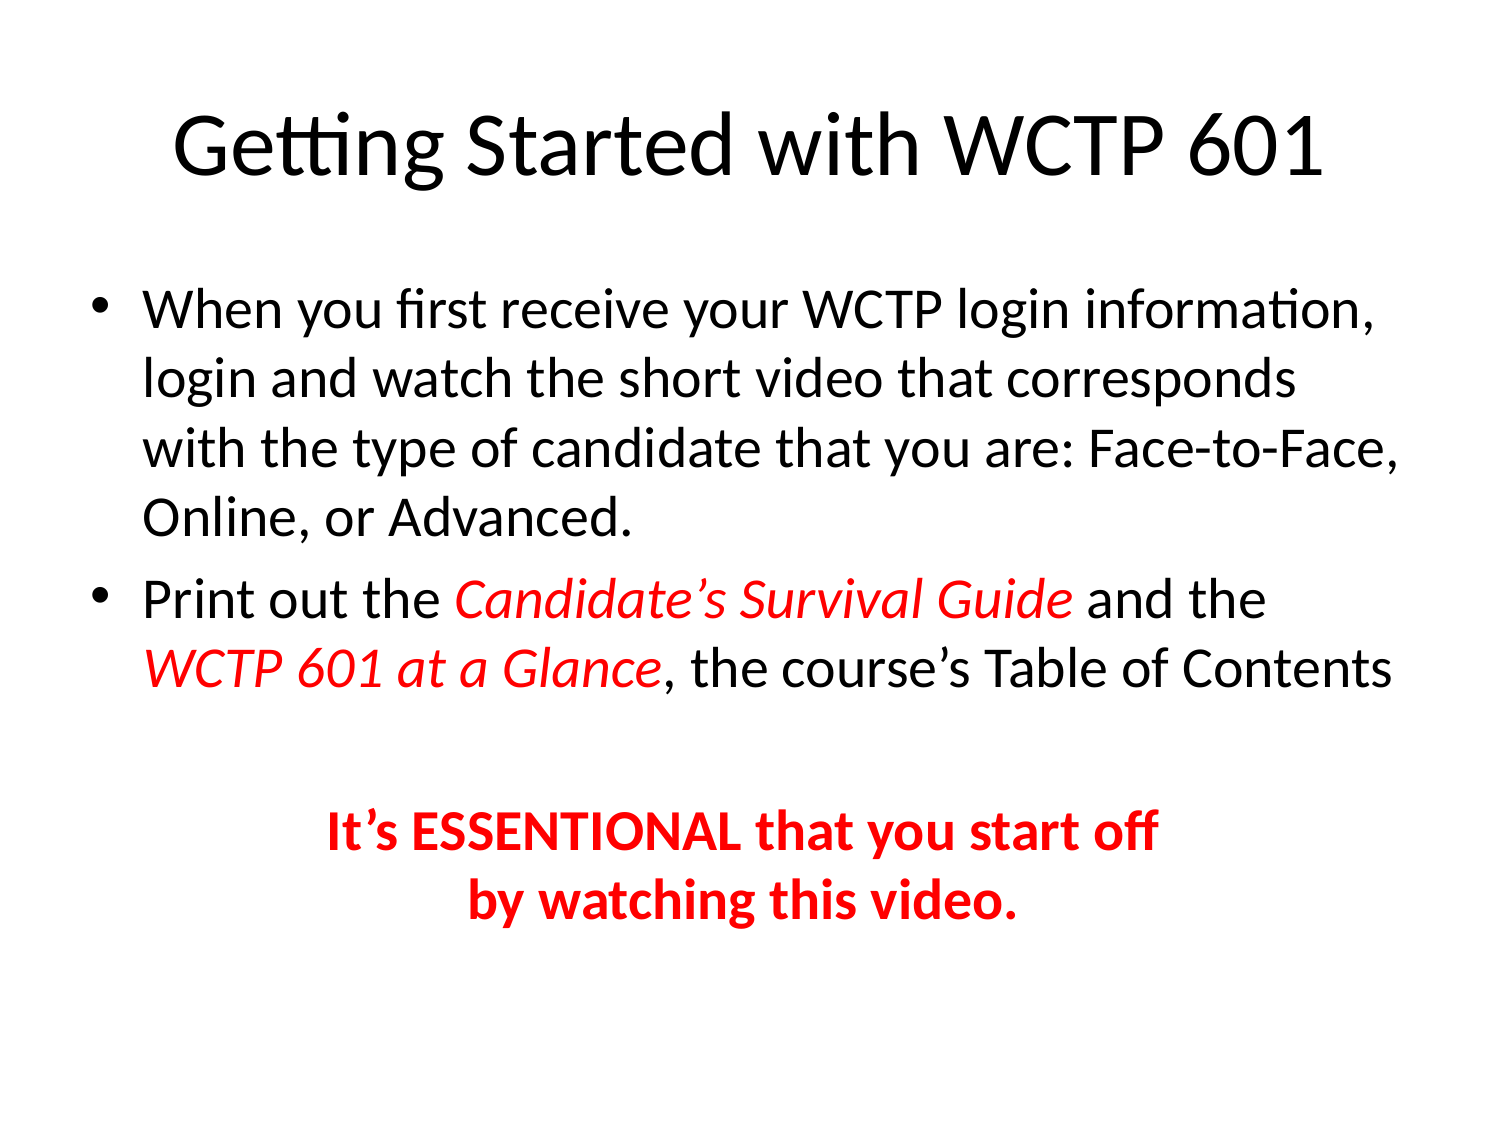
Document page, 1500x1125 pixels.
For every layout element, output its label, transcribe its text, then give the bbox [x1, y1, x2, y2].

title Getting Started with WCTP 601 [75, 45, 1425, 233]
list When you first receive your WCTP login information, login and watch the short video that corresponds with the type of candidate that you are: Face-to-Face, Online, or Advanced. Print out the Candidate’s Survival Guide and the WCTP 601 at a Glance, the course’s Table of Contents It’s ESSENTIONAL that you start off by watching this video. [75, 262, 1425, 1005]
